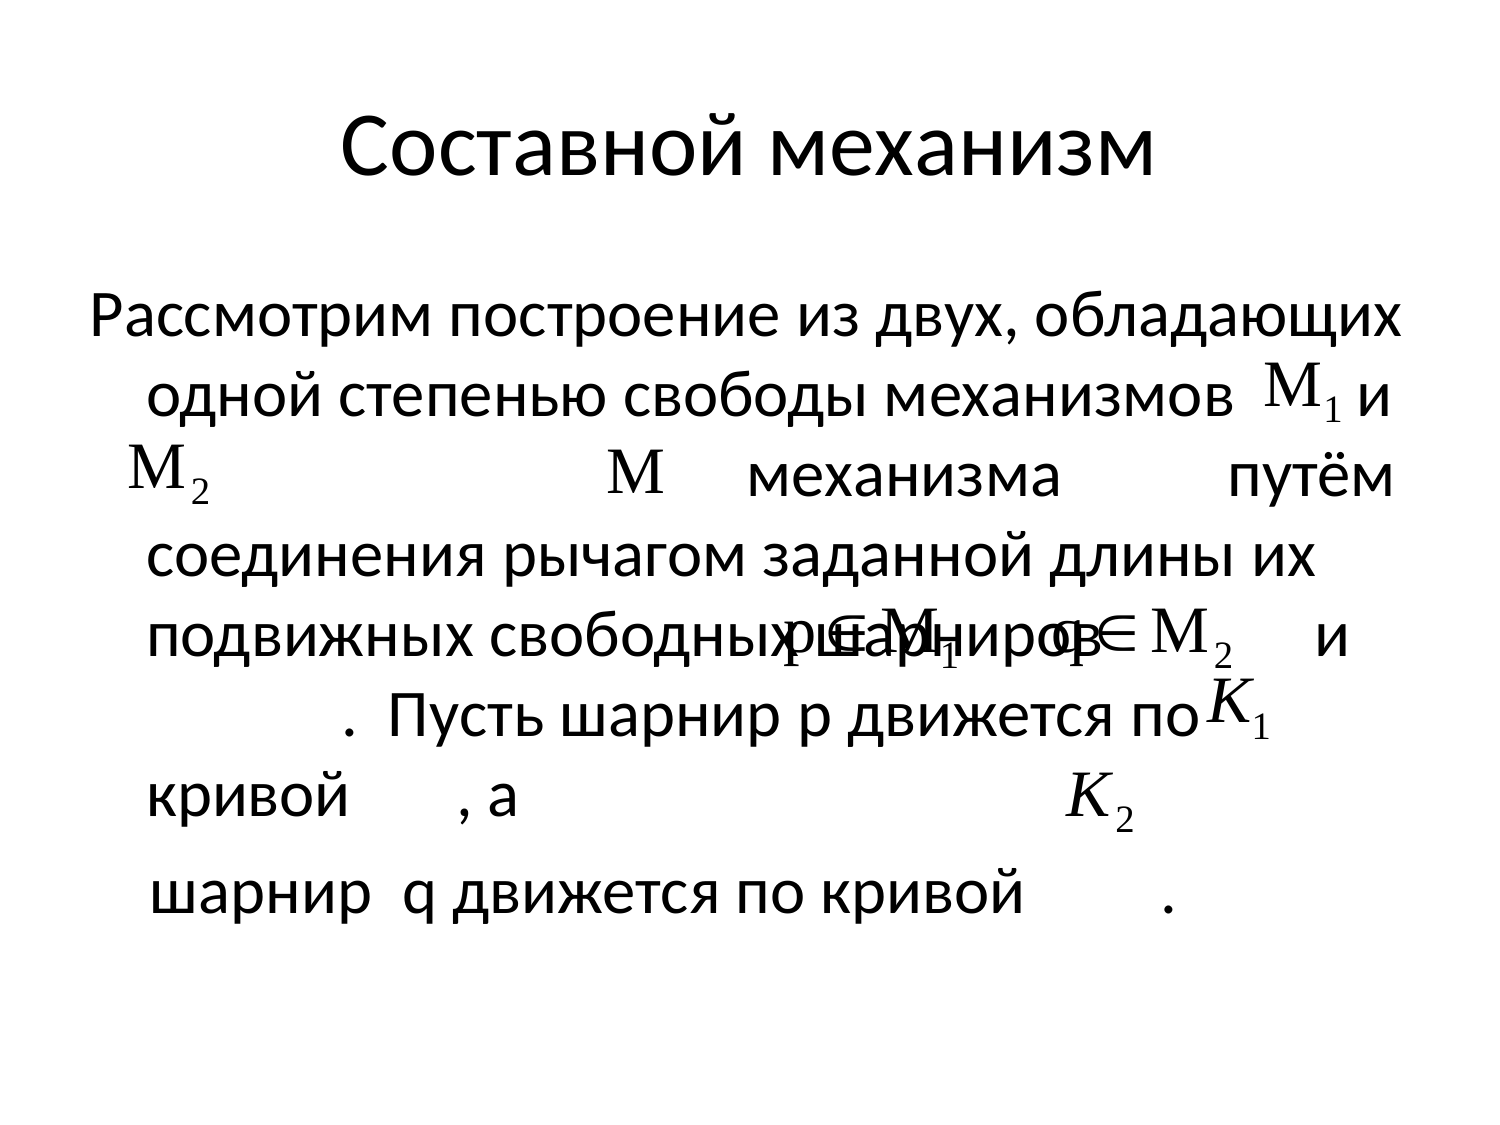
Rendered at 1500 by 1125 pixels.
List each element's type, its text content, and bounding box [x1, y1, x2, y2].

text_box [773, 585, 990, 681]
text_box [116, 421, 245, 517]
list Рассмотрим построение из двух, обладающих одной степенью свободы механизмов и механизма путём соединения рычагом заданной длины их подвижных свободных шарниров и . Пусть шарнир p движется по кривой , а шарнир q движется по кривой . [74, 262, 1425, 1005]
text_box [1253, 339, 1376, 435]
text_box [1054, 749, 1172, 845]
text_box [1042, 585, 1270, 681]
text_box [596, 432, 680, 505]
title Составной механизм [74, 44, 1425, 233]
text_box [1195, 655, 1301, 751]
